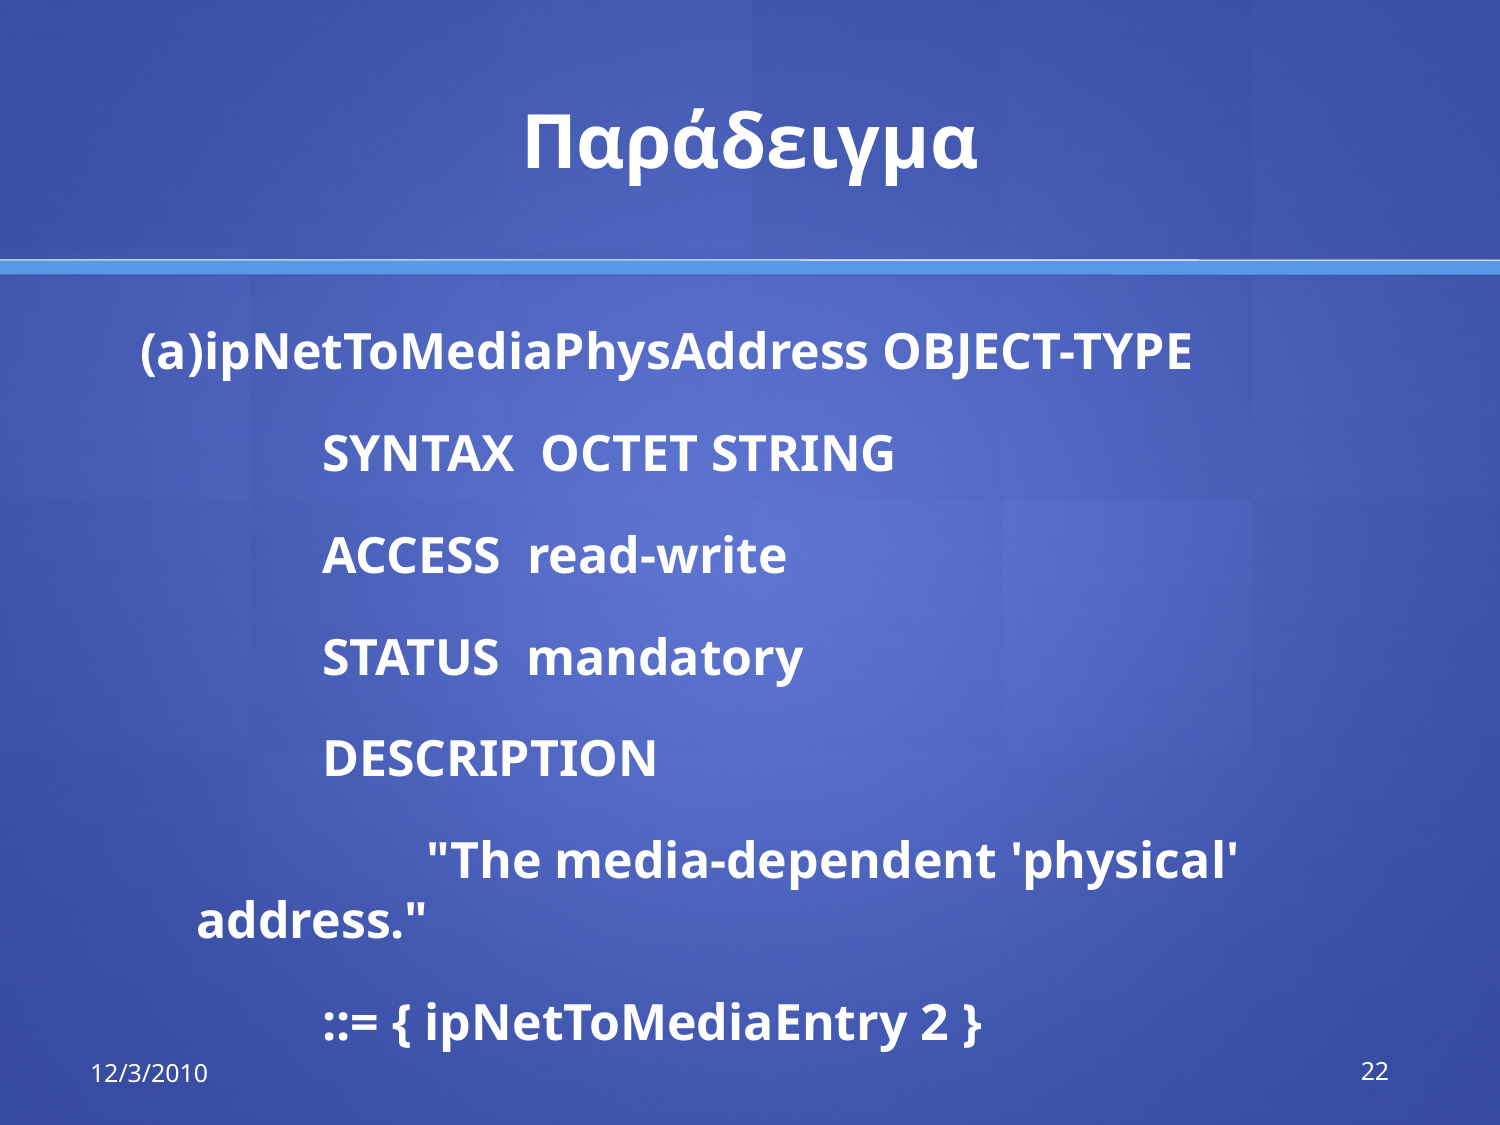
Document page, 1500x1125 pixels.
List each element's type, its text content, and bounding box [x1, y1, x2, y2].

title Παράδειγμα [75, 45, 1425, 233]
slide_number 22 [1325, 1042, 1425, 1103]
list (a)ipNetToMediaPhysAddress OBJECT-TYPE SYNTAX OCTET STRING ACCESS read-write STATUS mandatory DESCRIPTION "The media-dependent 'physical' address." ::= { ipNetToMediaEntry 2 } [125, 312, 1463, 1013]
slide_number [75, 1042, 425, 1103]
